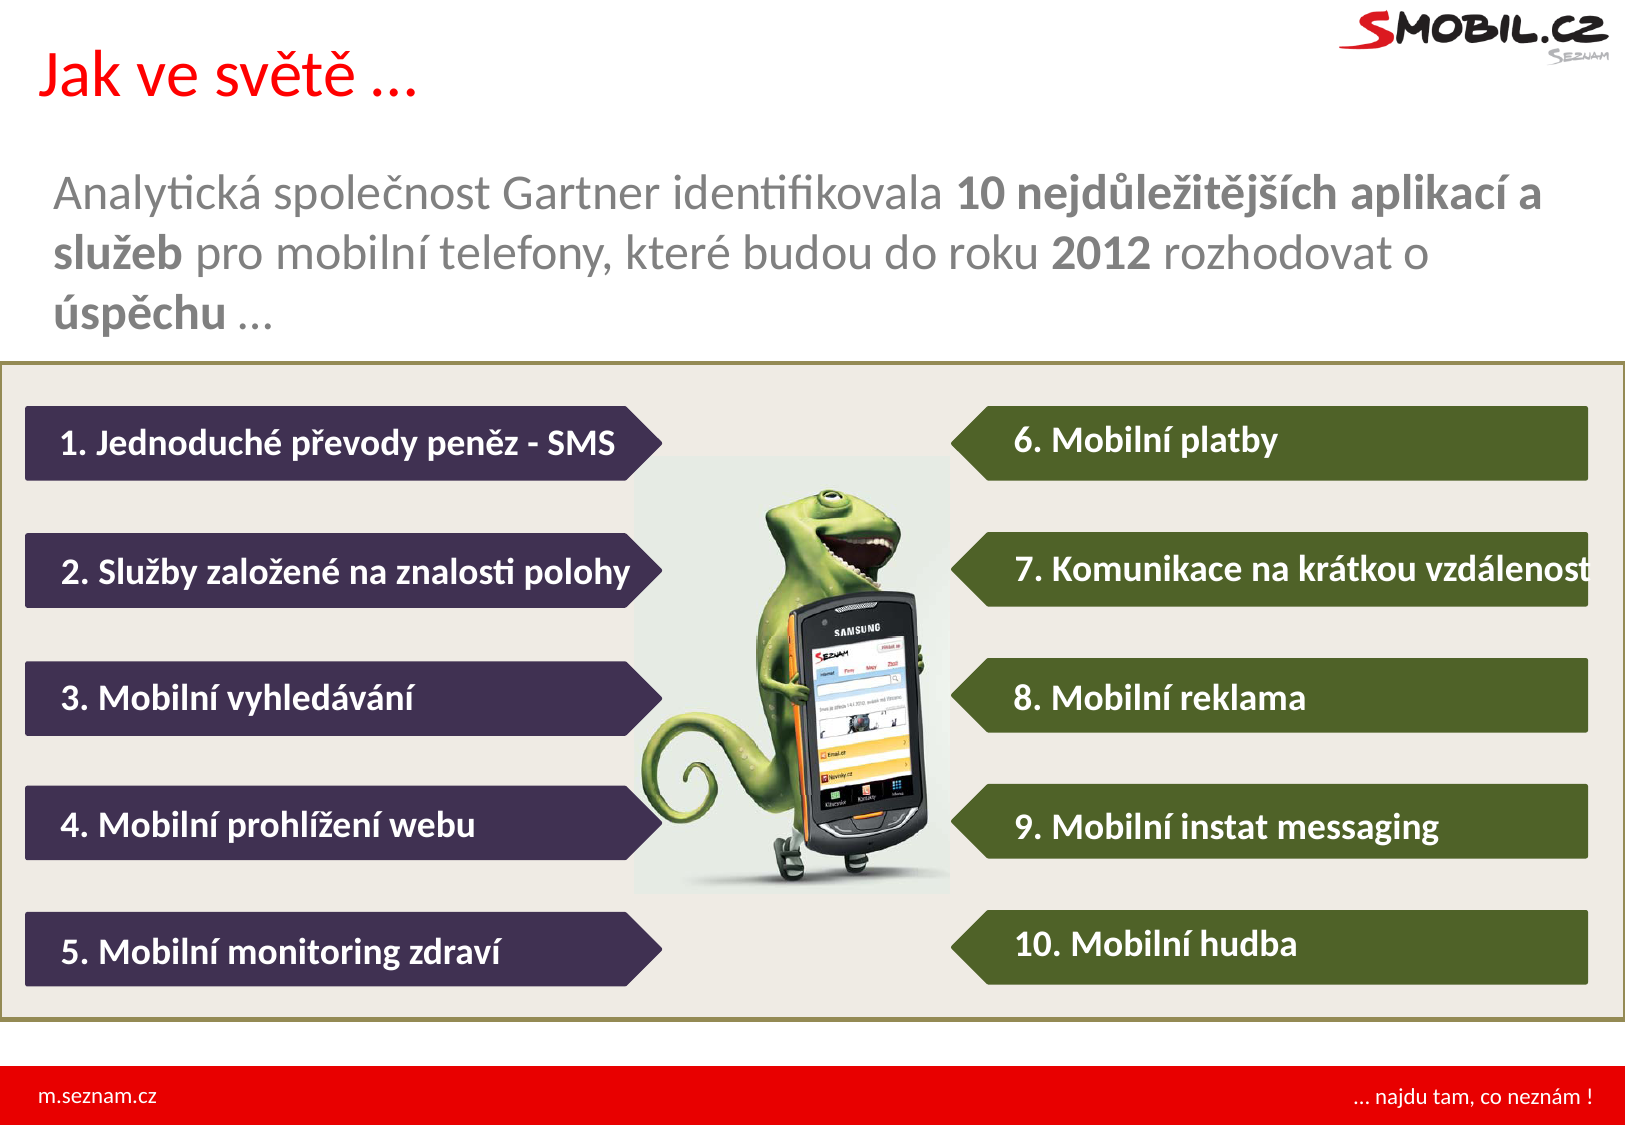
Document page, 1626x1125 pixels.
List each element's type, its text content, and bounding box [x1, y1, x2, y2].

text_box [955, 532, 1589, 607]
text_box 4. Mobilní prohlížení webu [45, 792, 492, 853]
text_box 8. Mobilní reklama [998, 665, 1322, 726]
text_box [25, 406, 630, 481]
text_box 3. Mobilní vyhledávání [45, 665, 430, 726]
text_box [25, 911, 663, 987]
text_box [950, 910, 1589, 985]
text_box [25, 785, 629, 861]
text_box 9. Mobilní instat messaging [999, 794, 1455, 855]
text_box 7. Komunikace na krátkou vzdálenost [999, 537, 1608, 597]
text_box 2. Služby založené na znalosti polohy [46, 539, 629, 600]
picture [634, 456, 950, 895]
text_box 10. Mobilní hudba [999, 912, 1314, 972]
picture [0, 1066, 1625, 1125]
text_box Analytická společnost Gartner identifikovala 10 nejdůležitějších aplikací a služeb pro mobilní telefony, které budou do roku 2012 rozhodovat o úspěchu … [38, 152, 1586, 348]
text_box 5. Mobilní monitoring zdraví [45, 919, 516, 980]
text_box [950, 406, 1589, 481]
text_box [0, 361, 1625, 1022]
picture [1333, 5, 1616, 70]
text_box 6. Mobilní platby [998, 408, 1294, 468]
text_box [25, 533, 629, 608]
text_box [955, 783, 1589, 859]
text_box [25, 661, 629, 736]
text_box Jak ve světě … [25, 23, 1000, 117]
text_box [955, 658, 1589, 733]
text_box 1. Jednoduché převody peněz - SMS [44, 410, 783, 471]
